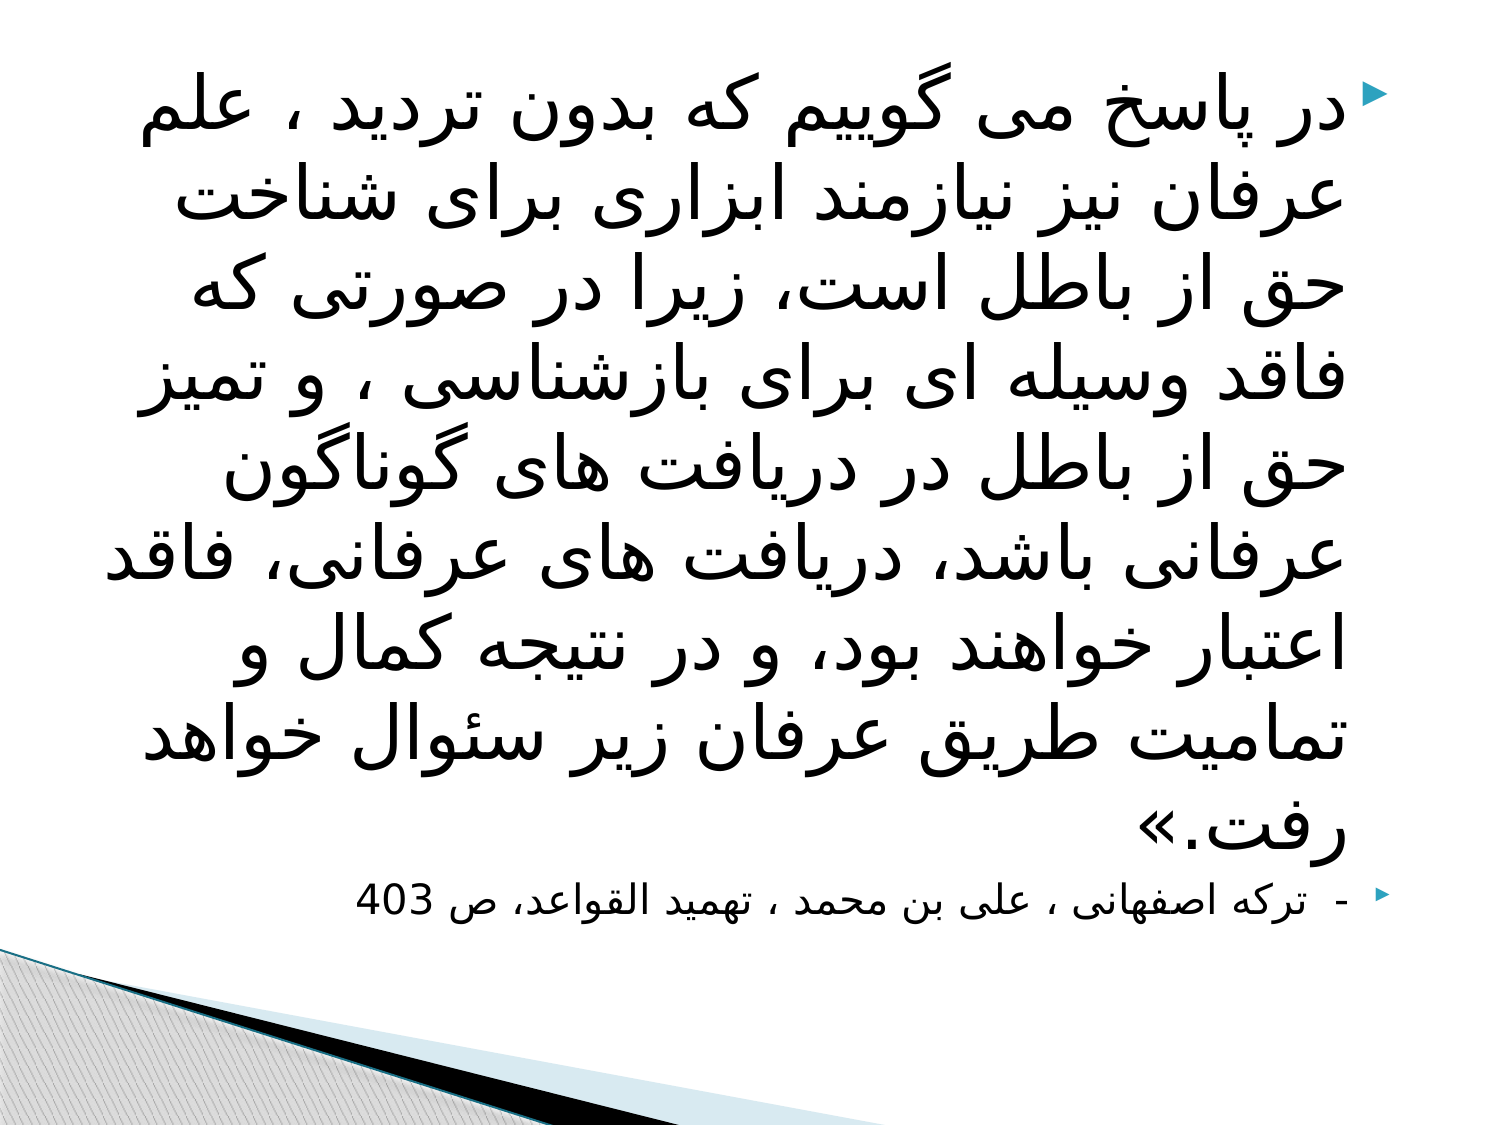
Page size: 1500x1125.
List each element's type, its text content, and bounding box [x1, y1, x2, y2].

list در پاسخ می گوییم که بدون تردید ، علم عرفان نیز نیازمند ابزاری برای شناخت حق از باطل است، زیرا در صورتی که فاقد وسیله ای برای بازشناسی ، و تمیز حق از باطل در دریافت های گوناگون عرفانی باشد، دریافت های عرفانی، فاقد اعتبار خواهند بود، و در نتیجه کمال و تمامیت طریق عرفان زیر سئوال خواهد رفت.» - ترکه اصفهانی ، علی بن محمد ، تهمید القواعد، ص 403 [75, 46, 1425, 1005]
